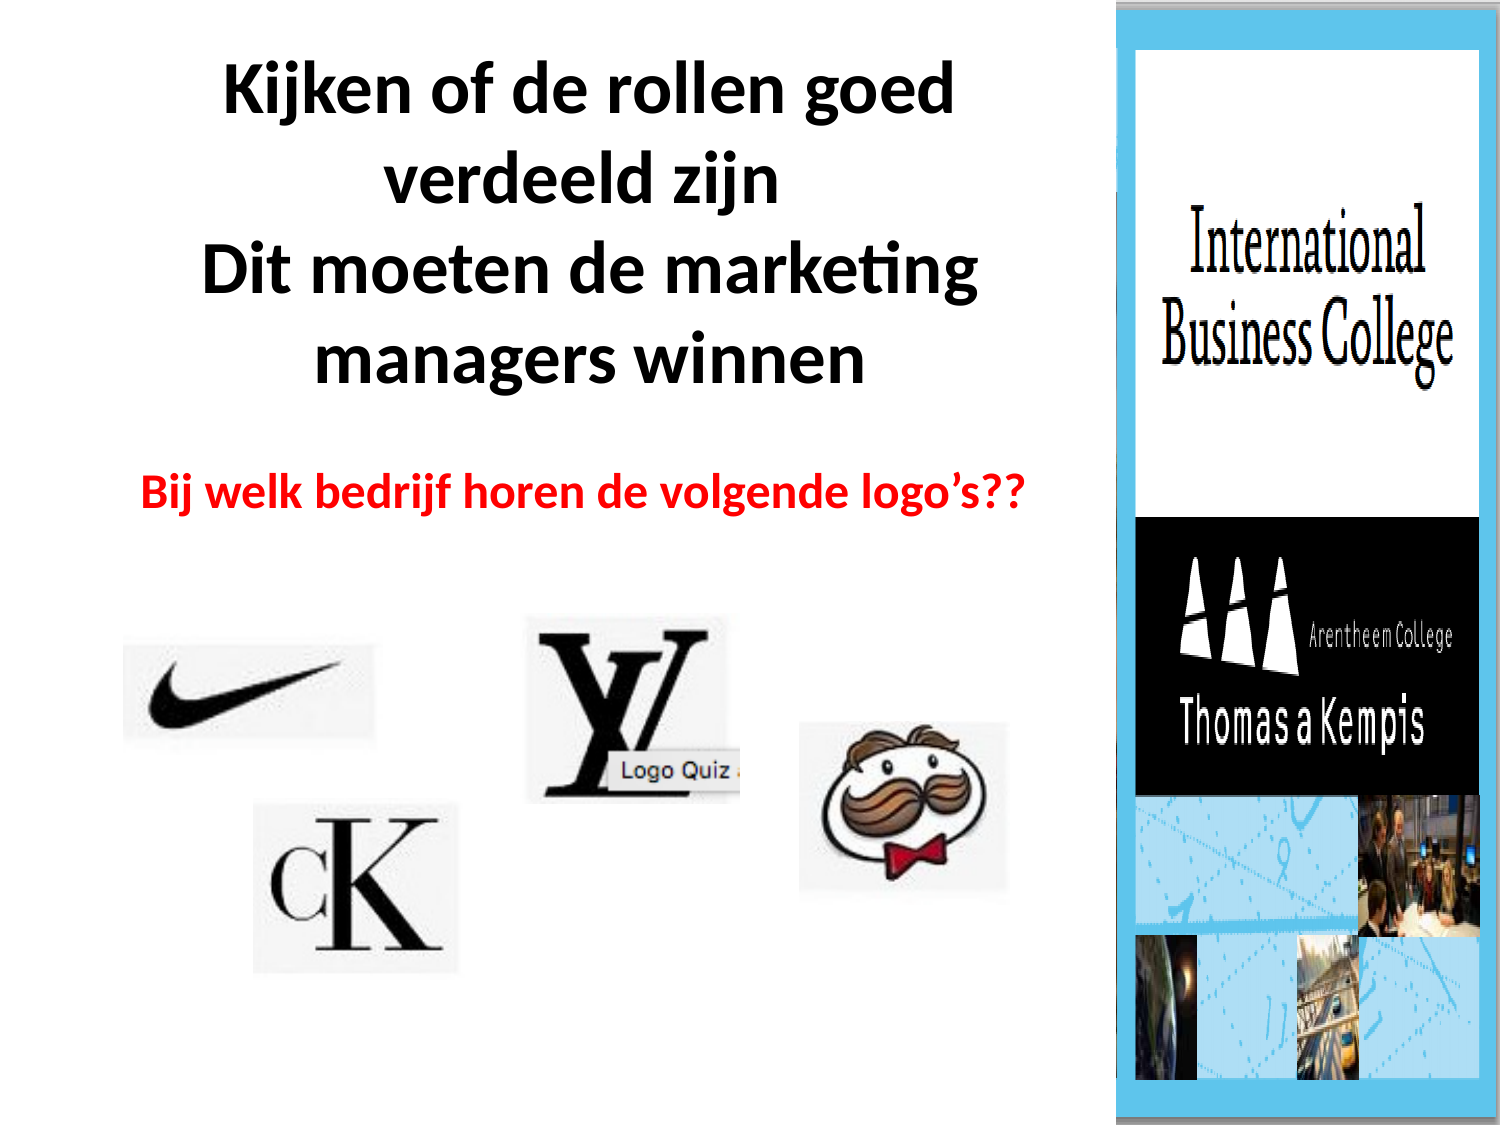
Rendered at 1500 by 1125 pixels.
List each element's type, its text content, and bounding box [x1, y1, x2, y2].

picture [1115, 0, 1500, 1125]
picture [123, 633, 383, 756]
picture [518, 613, 741, 804]
picture [798, 721, 1010, 906]
picture [253, 798, 465, 981]
text_box Kijken of de rollen goed verdeeld zijn Dit moeten de marketing managers winnen Bij welk bedrijf horen de volgende logo’s?? [123, 30, 1058, 586]
